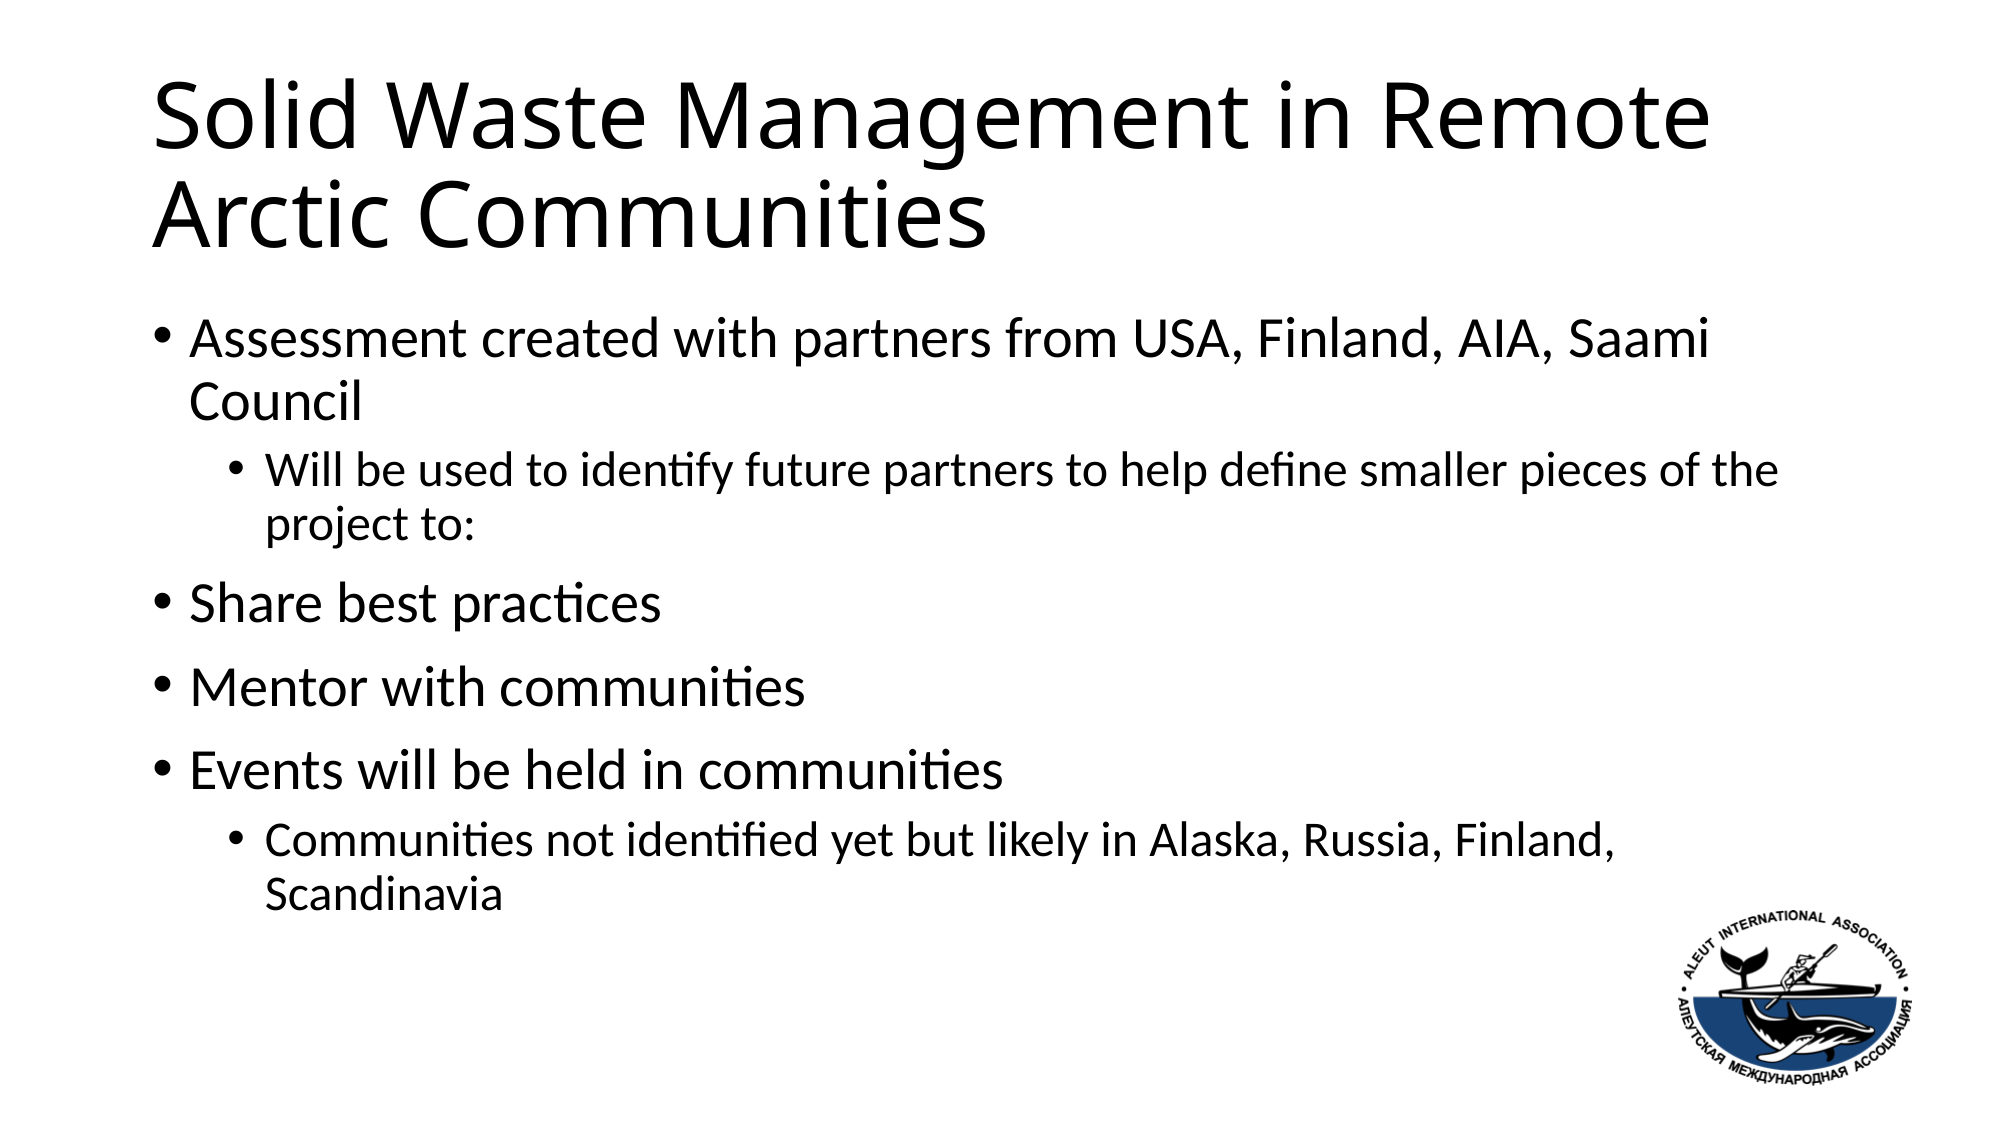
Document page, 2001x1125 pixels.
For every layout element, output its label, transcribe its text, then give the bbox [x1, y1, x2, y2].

title Solid Waste Management in Remote Arctic Communities [137, 59, 1863, 278]
list Assessment created with partners from USA, Finland, AIA, Saami Council Will be used to identify future partners to help define smaller pieces of the project to: Share best practices Mentor with communities Events will be held in communities Communities not identified yet but likely in Alaska, Russia, Finland, Scandinavia [137, 299, 1863, 1014]
picture [1678, 910, 1913, 1086]
